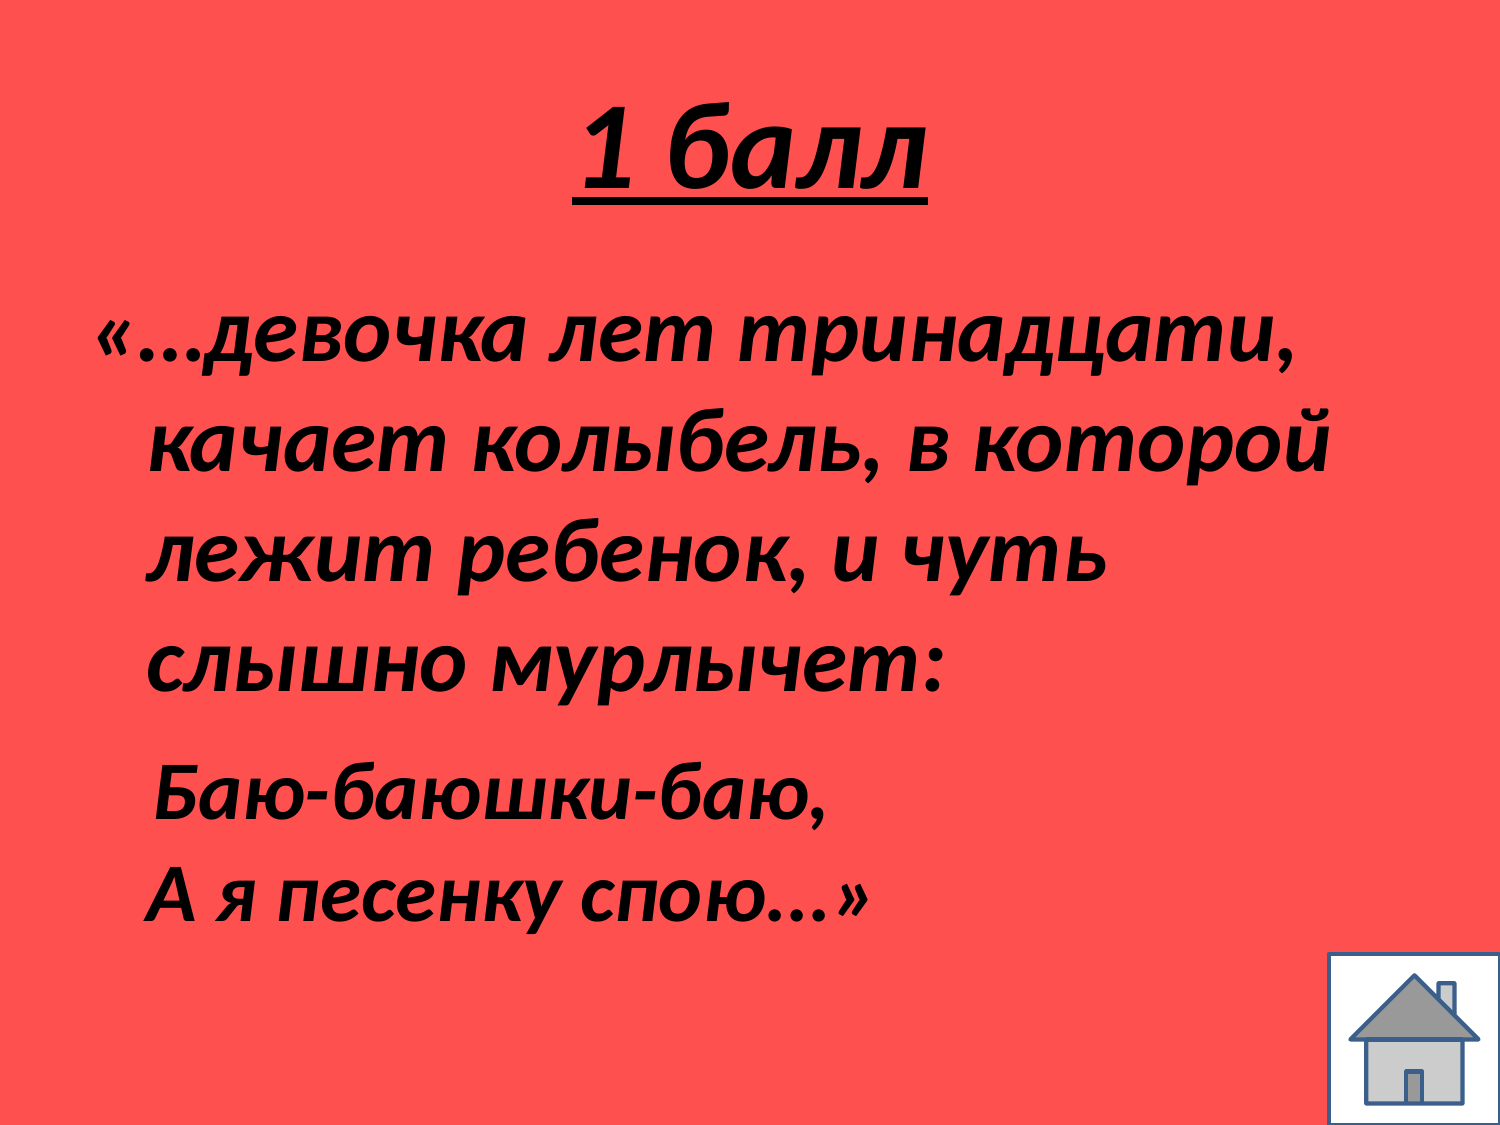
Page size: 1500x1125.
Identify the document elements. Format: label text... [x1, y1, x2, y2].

title 1 балл [75, 45, 1425, 233]
text_box [1327, 952, 1500, 1125]
list «…девочка лет тринадцати, качает колыбель, в которой лежит ребенок, и чуть слышно мурлычет: Баю-баюшки-баю, А я песенку спою...» [75, 262, 1425, 1005]
